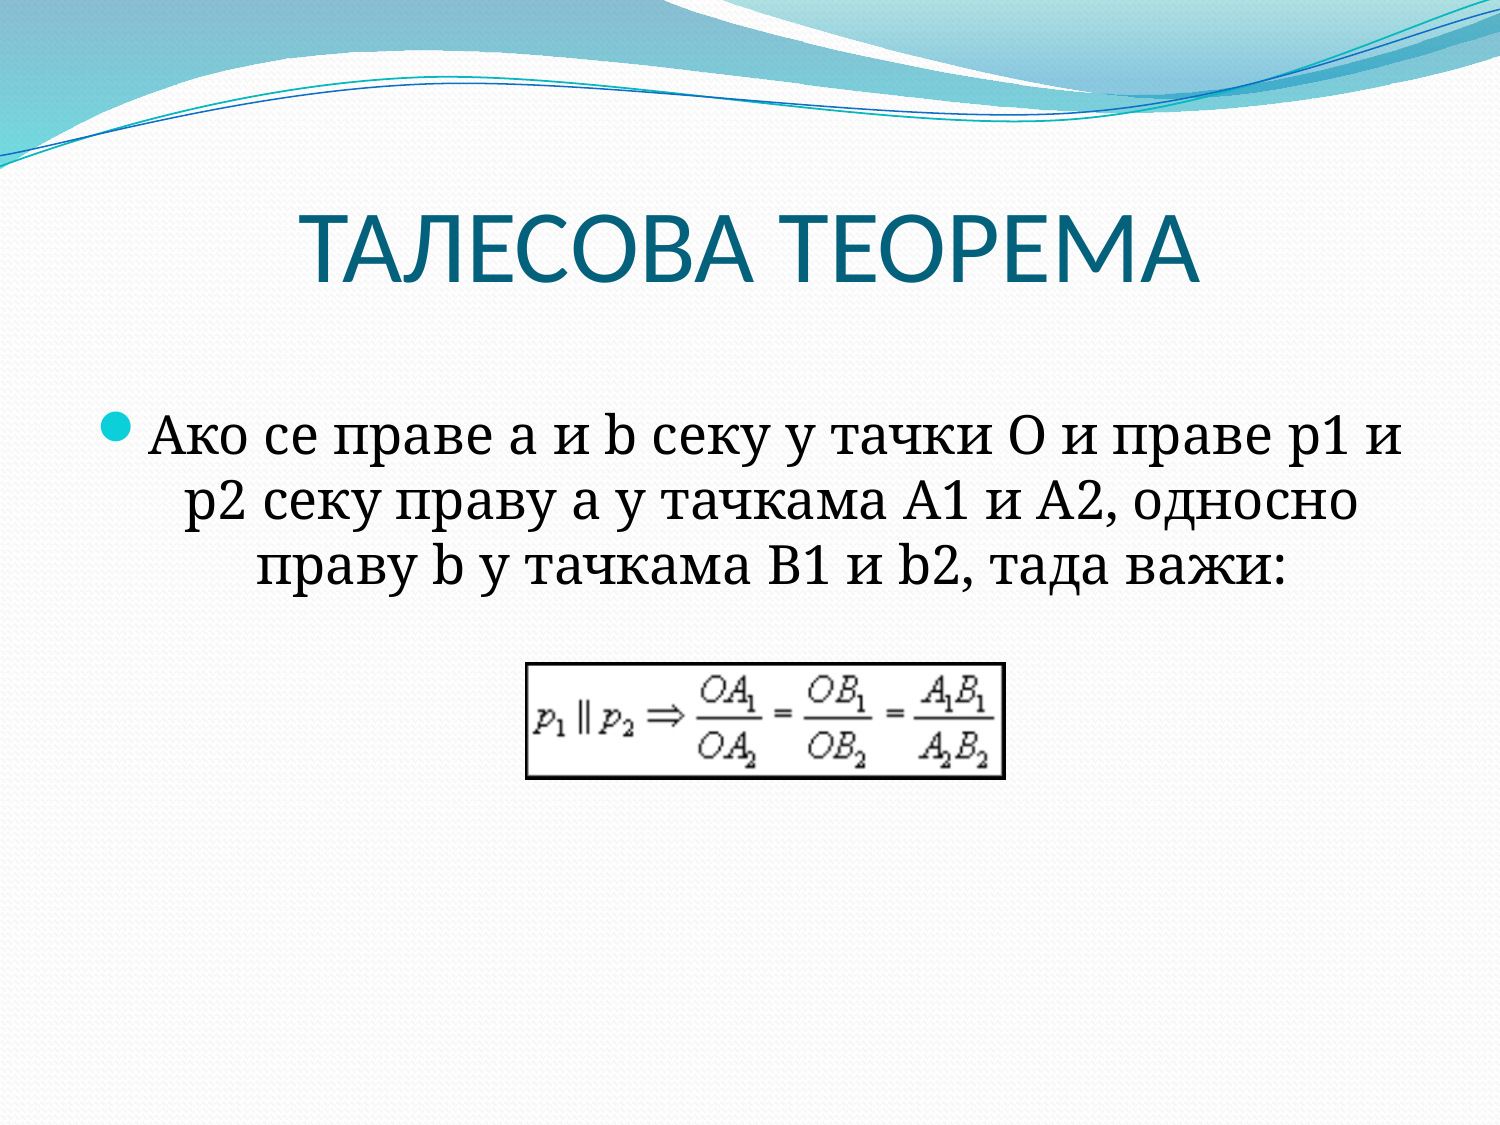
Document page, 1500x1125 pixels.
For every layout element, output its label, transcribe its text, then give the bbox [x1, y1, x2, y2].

list Ако се праве а и b секу у тачки О и праве p1 и p2 секу праву а у тачкама А1 и А2, односно праву b у тачкама B1 и b2, тада важи: [75, 317, 1425, 1038]
title ТАЛЕСОВА ТЕОРЕМА [75, 115, 1425, 303]
picture [524, 662, 1006, 781]
